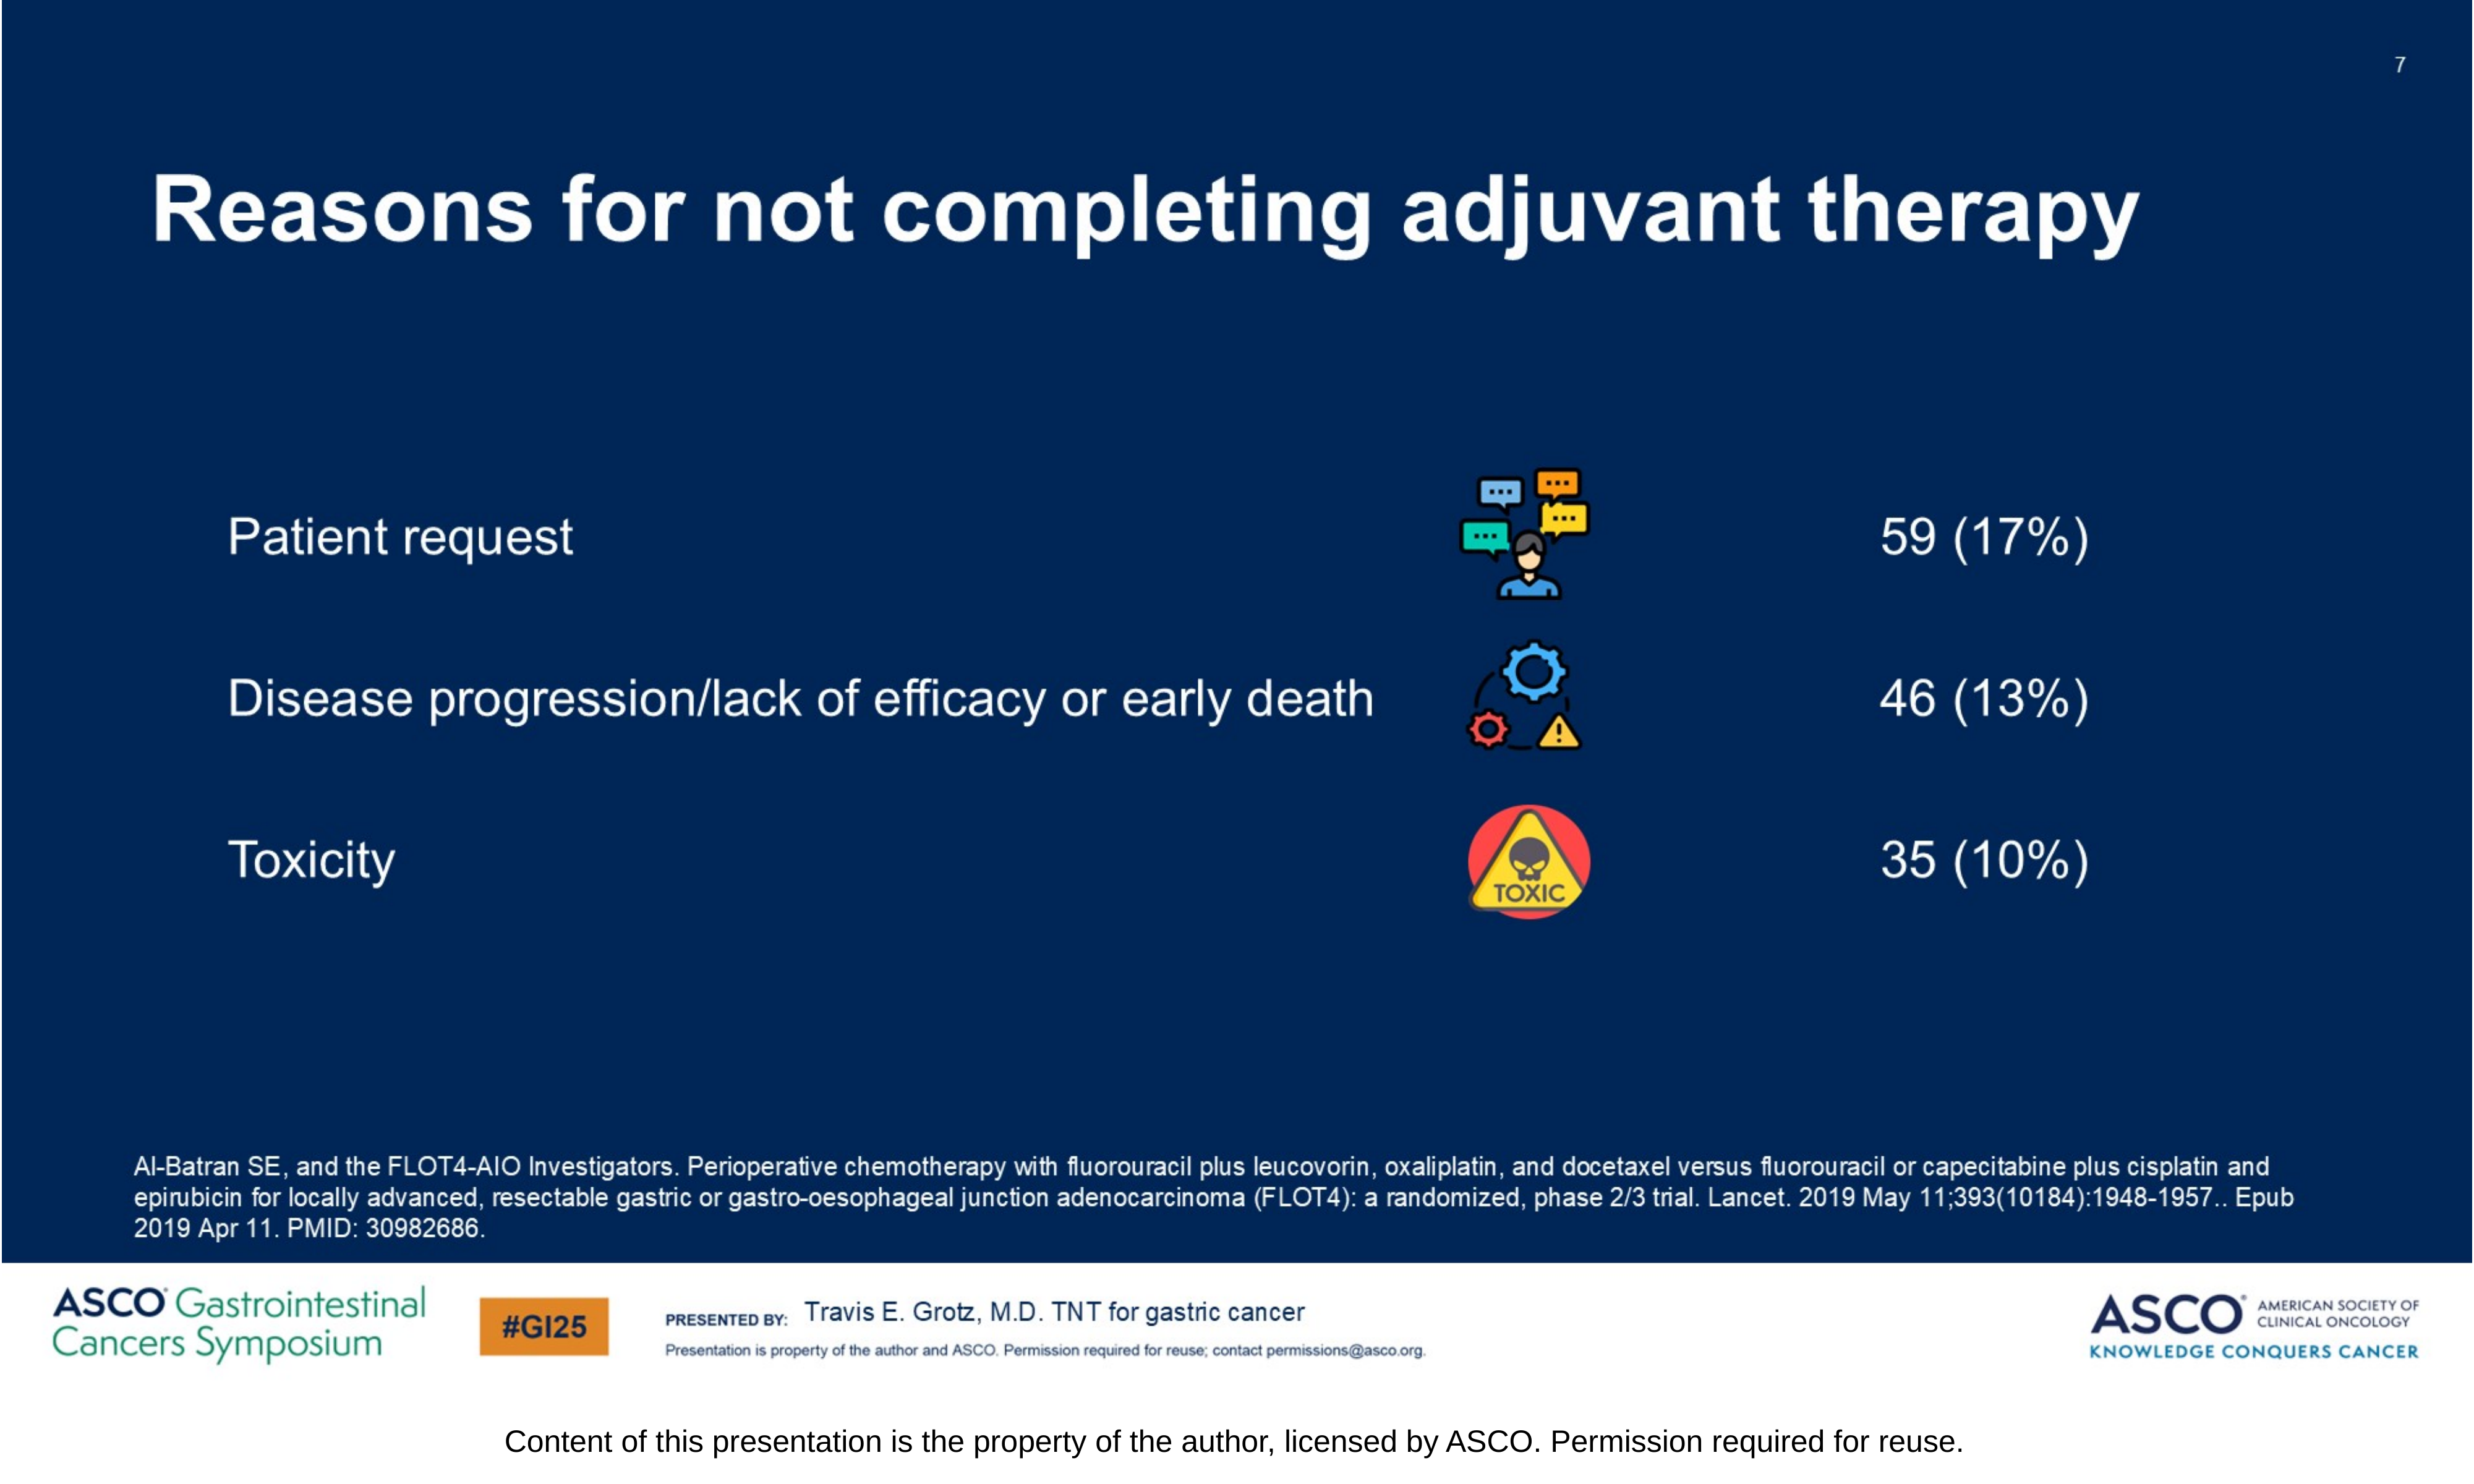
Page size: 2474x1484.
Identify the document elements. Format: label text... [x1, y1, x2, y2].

text_box Content of this presentation is the property of the author, licensed by ASCO. Permission required for reuse. [0, 1399, 2474, 1477]
picture [2, 0, 2472, 1389]
